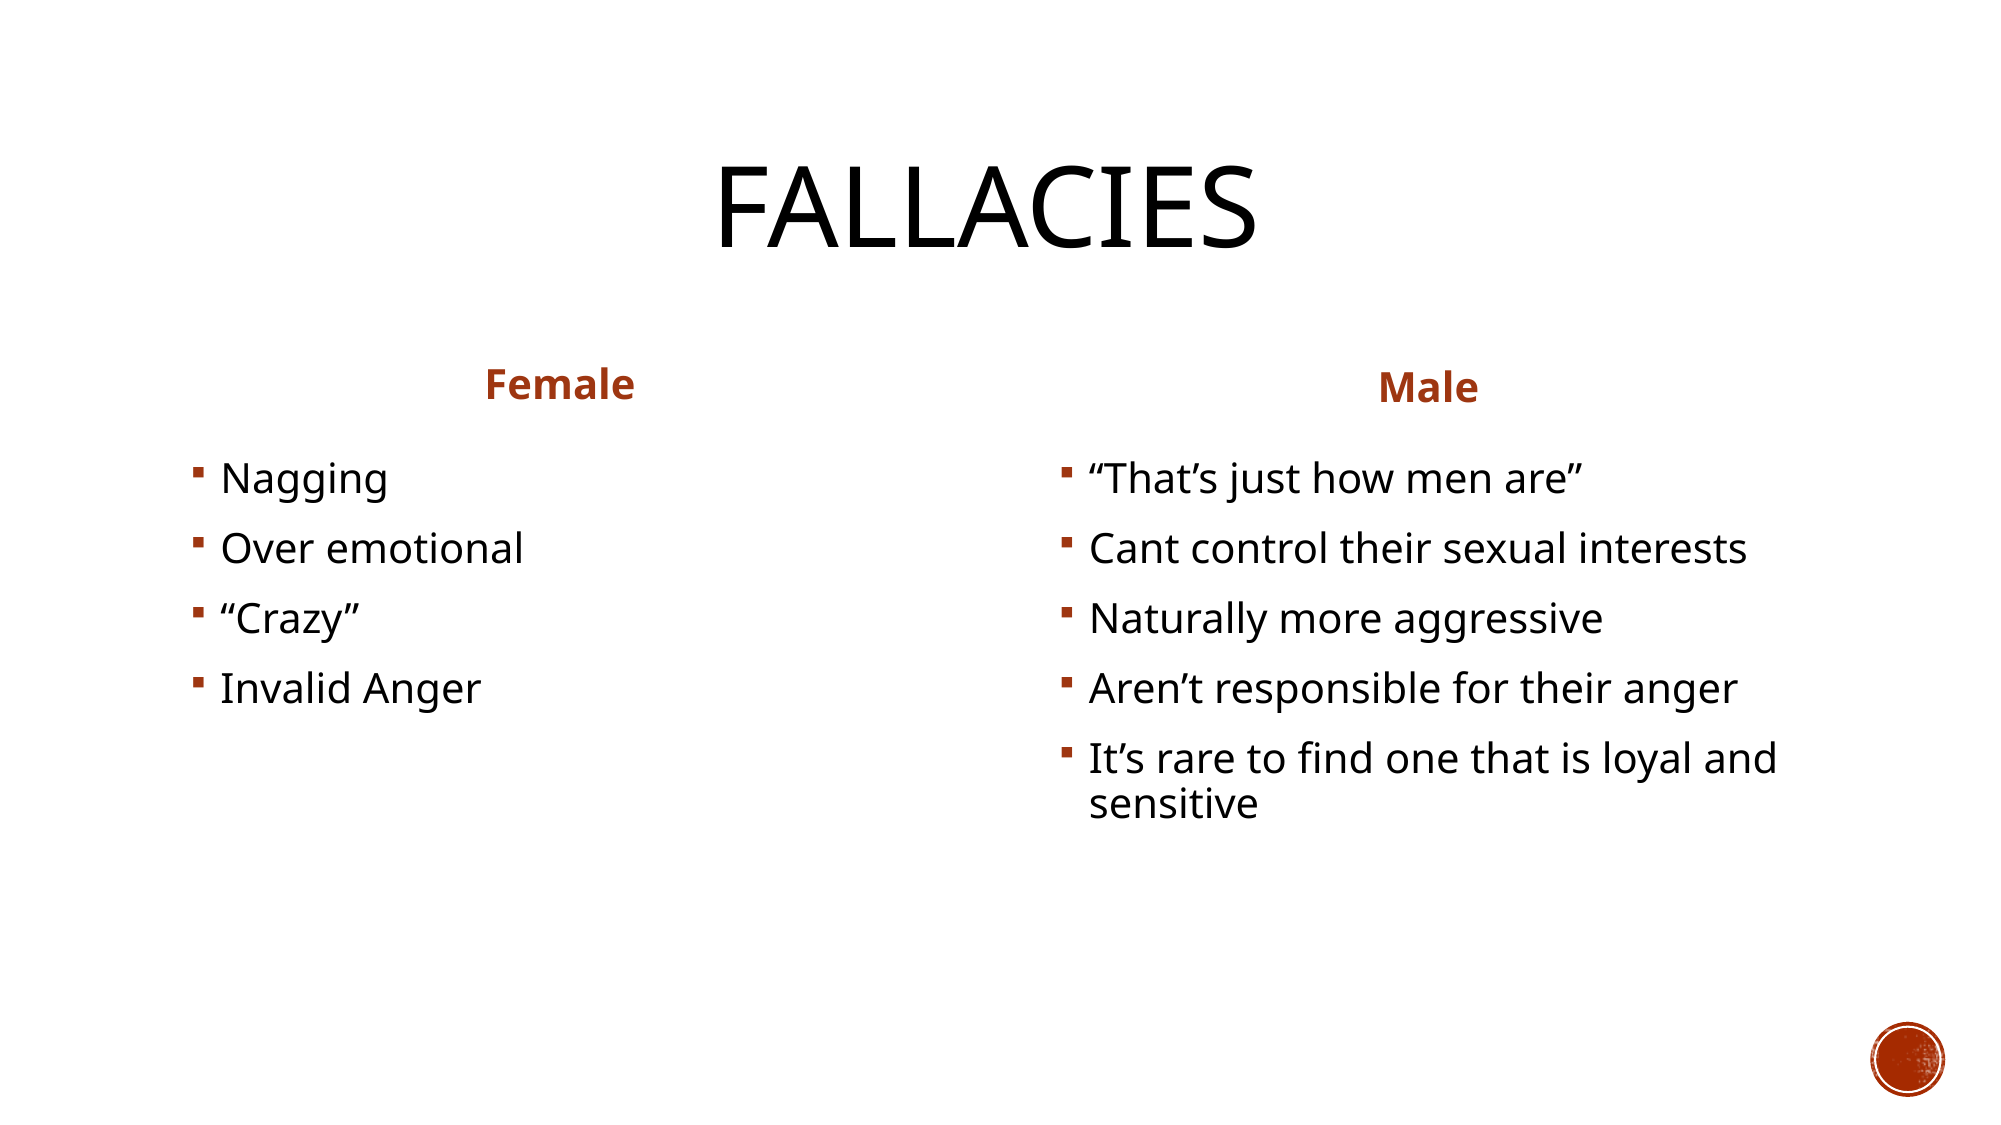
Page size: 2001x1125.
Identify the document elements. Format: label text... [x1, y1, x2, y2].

list Male [1043, 336, 1824, 441]
title Fallacies [175, 79, 1826, 344]
list Female [175, 333, 956, 439]
list “That’s just how men are” Cant control their sexual interests Naturally more aggressive Aren’t responsible for their anger It’s rare to find one that is loyal and sensitive [1043, 450, 1824, 990]
list Nagging Over emotional “Crazy” Invalid Anger [175, 450, 956, 990]
